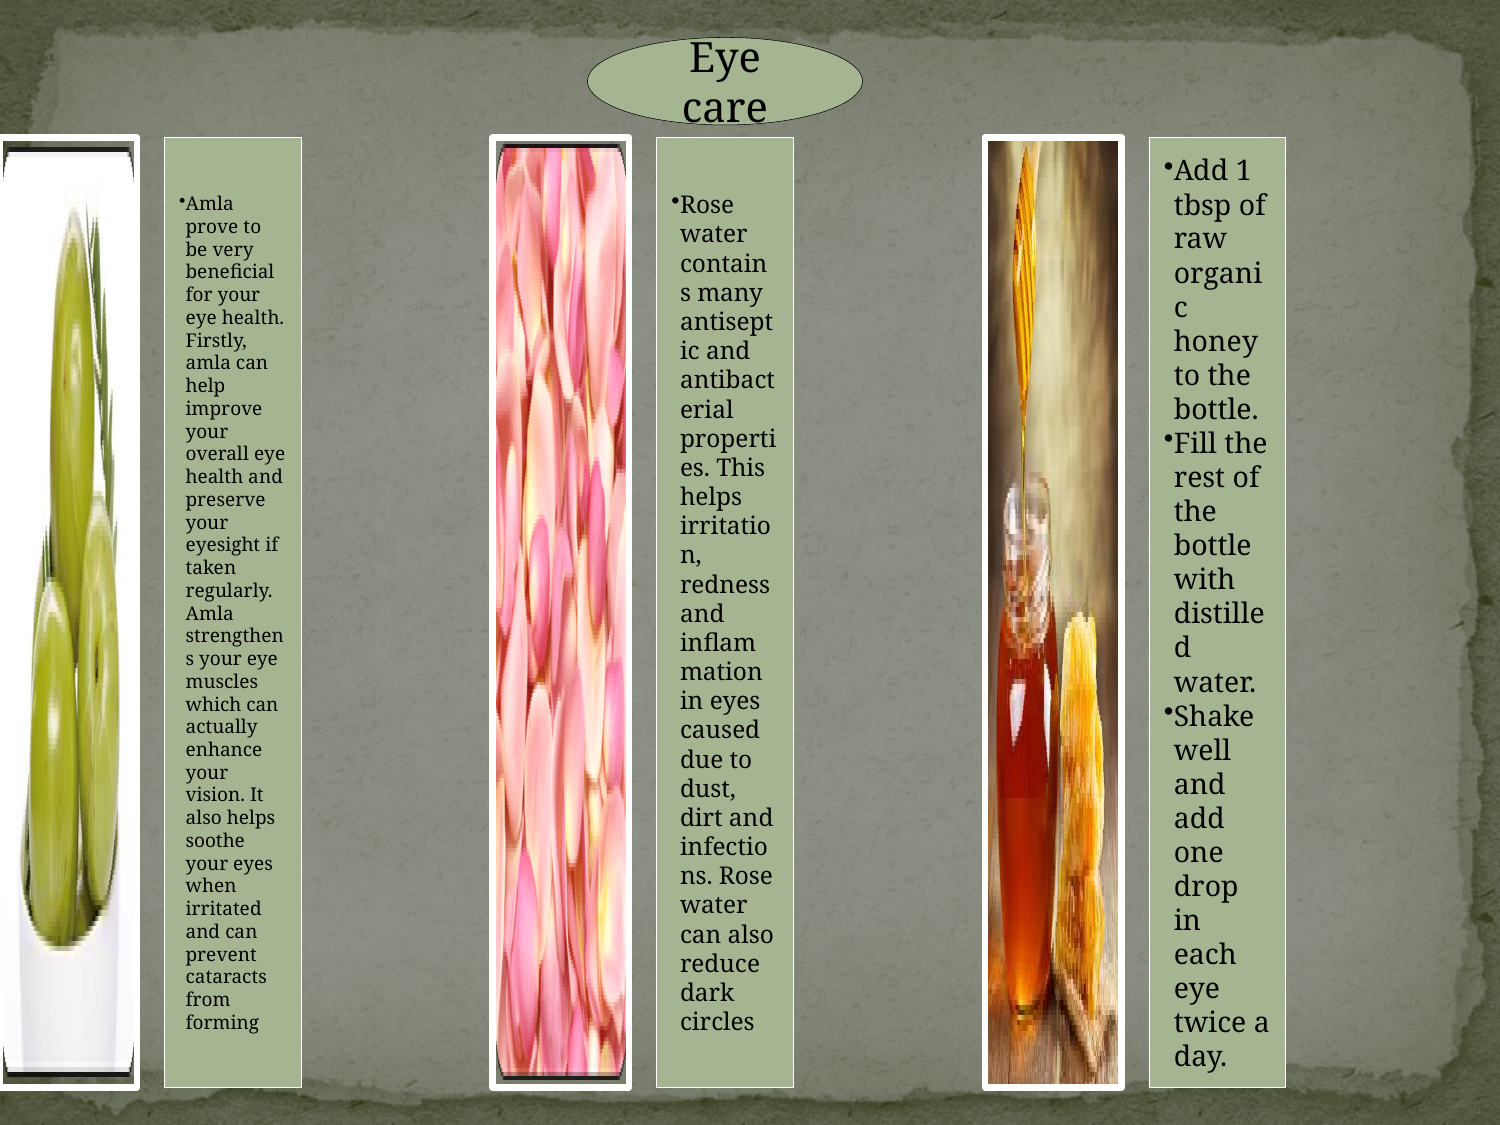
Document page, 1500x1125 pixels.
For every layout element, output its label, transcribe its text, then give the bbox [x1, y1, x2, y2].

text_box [3, 141, 1448, 1084]
text_box Eye care [584, 34, 866, 125]
